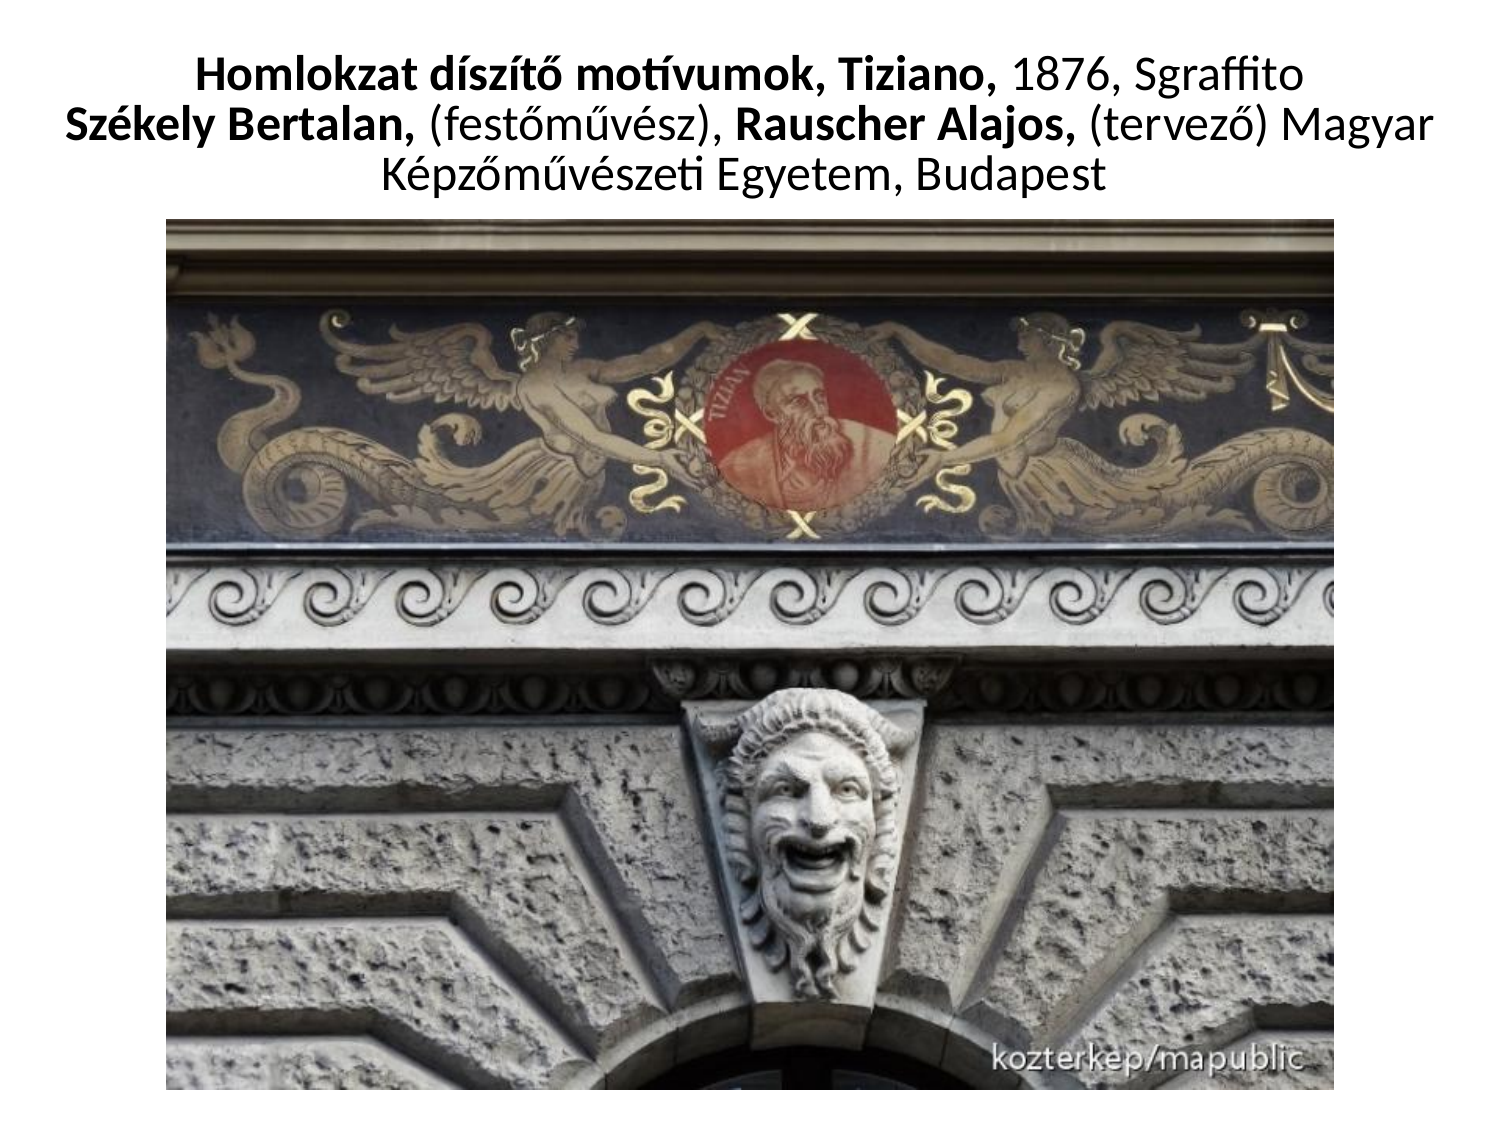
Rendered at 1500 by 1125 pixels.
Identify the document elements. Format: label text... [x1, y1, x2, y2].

picture [166, 219, 1334, 1090]
text_box Homlokzat díszítő motívumok, Tiziano, 1876, Sgraffito Székely Bertalan, (festőművész), Rauscher Alajos, (tervező) Magyar Képzőművészeti Egyetem, Budapest [0, 42, 1500, 258]
